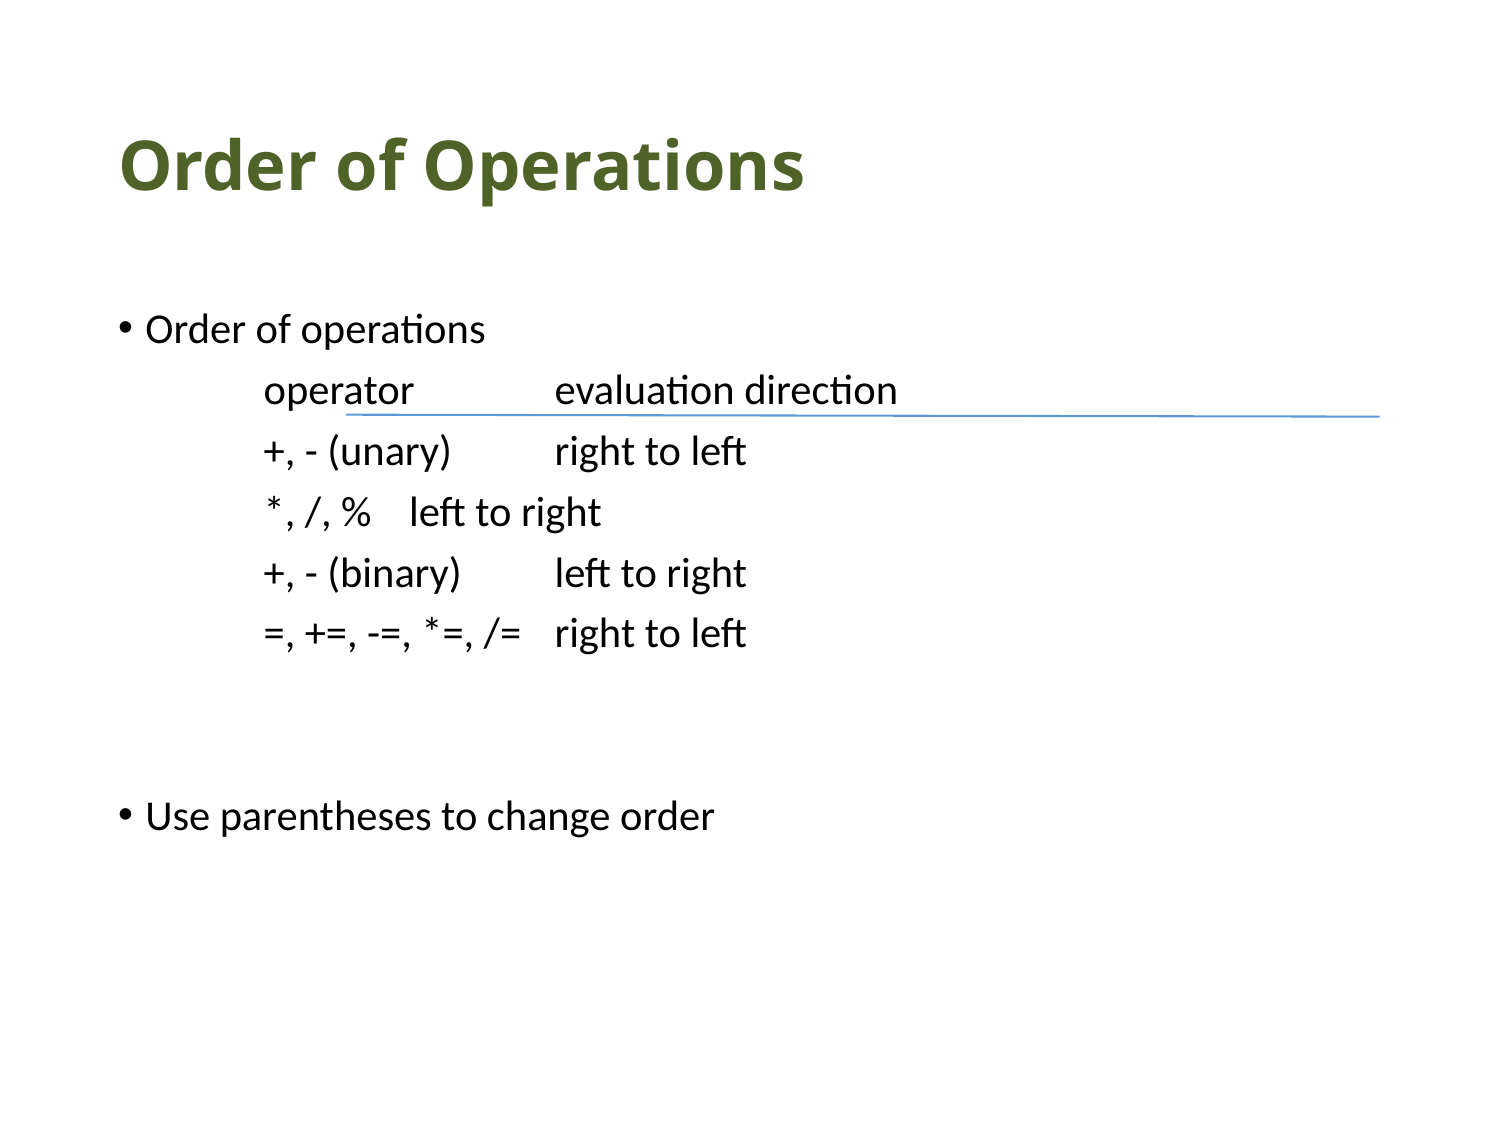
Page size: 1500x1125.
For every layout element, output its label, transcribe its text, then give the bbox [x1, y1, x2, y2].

list Order of operations operator evaluation direction +, - (unary) right to left *, /, % left to right +, - (binary) left to right =, +=, -=, *=, /= right to left Use parentheses to change order [103, 299, 1397, 1014]
title Order of Operations [103, 59, 1397, 278]
